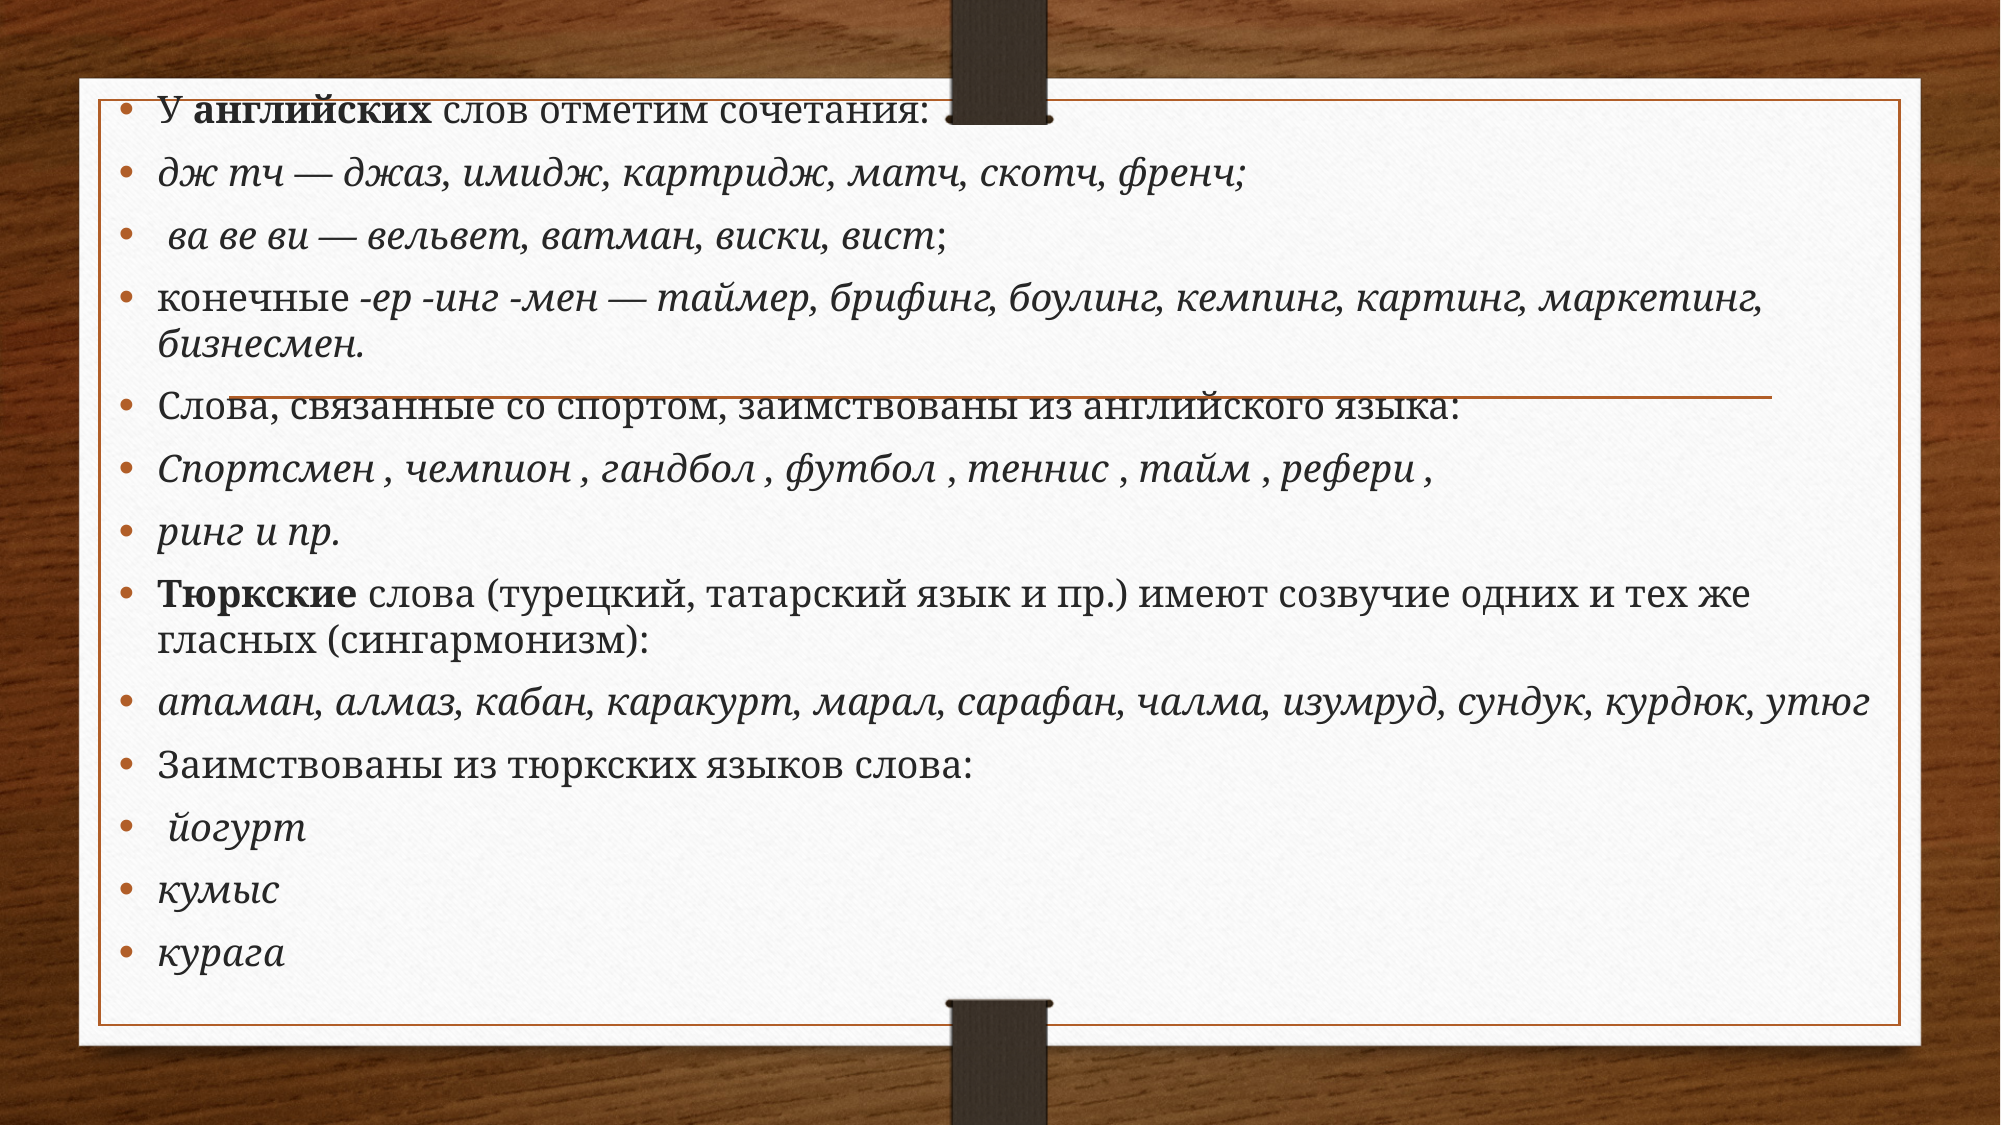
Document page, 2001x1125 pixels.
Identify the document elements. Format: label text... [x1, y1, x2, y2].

picture [0, 0, 948, 1125]
picture [949, 0, 2001, 1125]
list У английских слов отметим сочетания: дж тч — джаз, имидж, картридж, матч, скотч, френч; ва ве ви — вельвет, ватман, виски, вист; конечные -ер -инг -мен — таймер, брифинг, боулинг, кемпинг, картинг, маркетинг, бизнесмен. Слова, связанные со спортом, заимствованы из английского языка: Спортсмен , чемпион , гандбол , футбол , теннис , тайм , рефери , ринг и пр. Тюркские слова (турецкий, татарский язык и пр.) имеют созвучие одних и тех же гласных (сингармонизм): атаман, алмаз, кабан, каракурт, марал, сарафан, чалма, изумруд, сундук, курдюк, утюг Заимствованы из тюркских языков слова: йогурт кумыс курага [103, 78, 1890, 1037]
picture [1890, 101, 1898, 1024]
